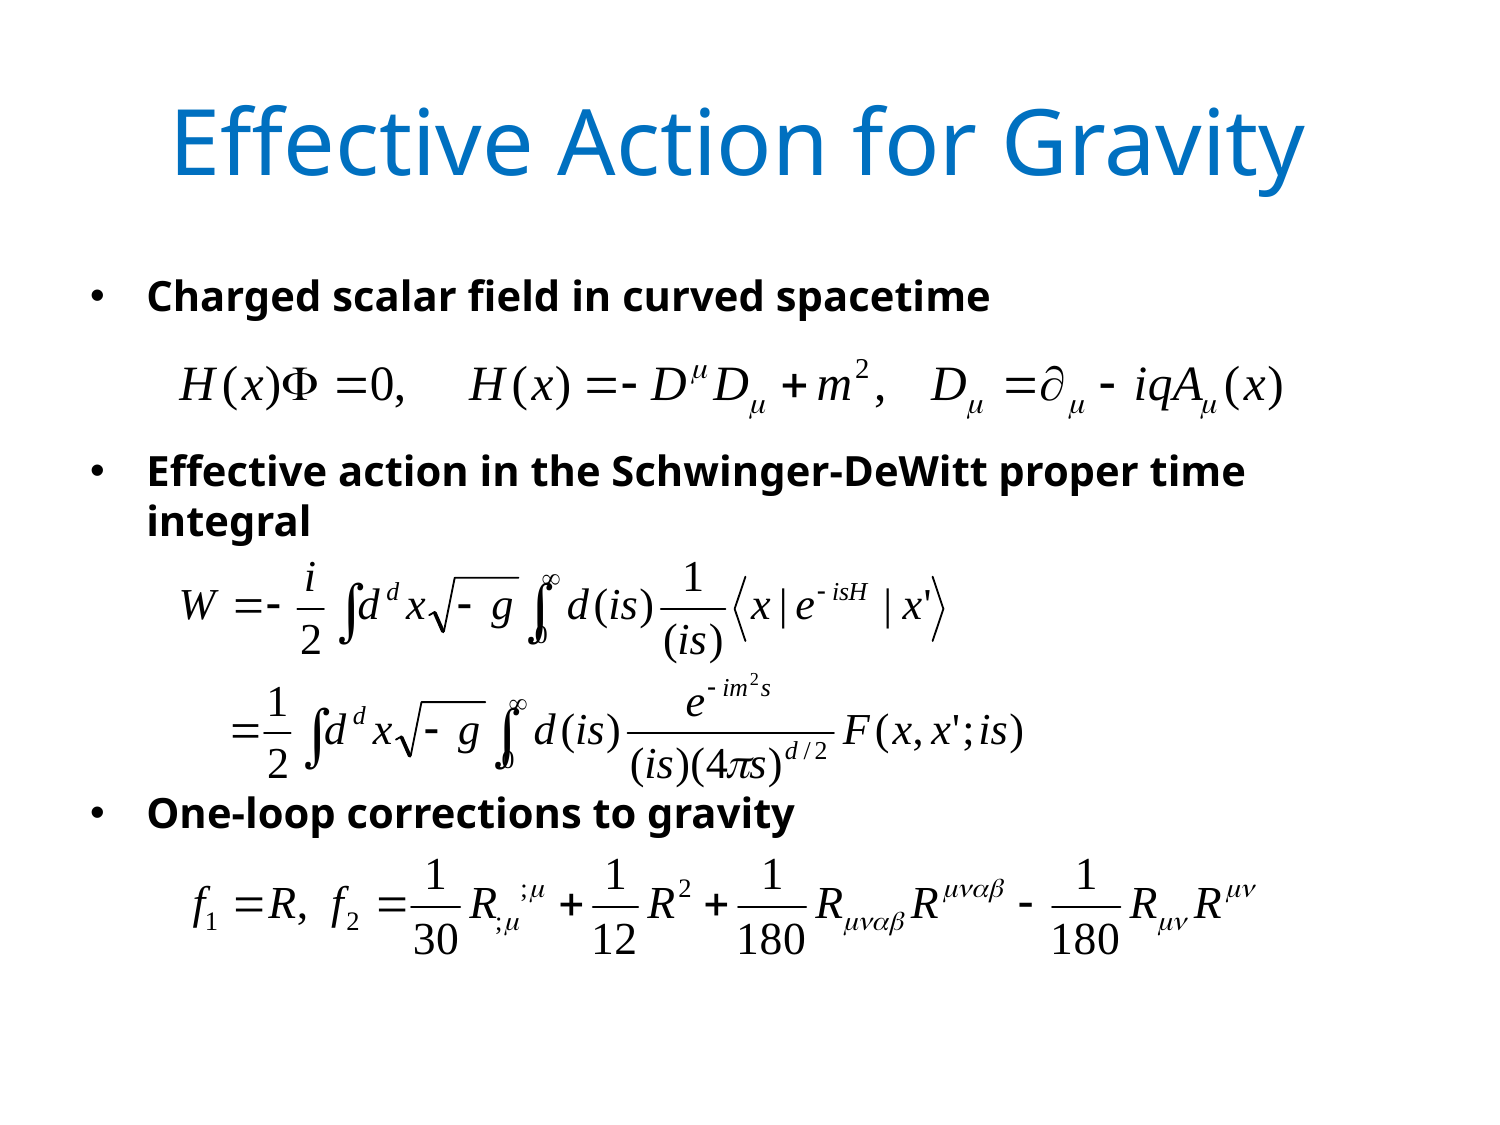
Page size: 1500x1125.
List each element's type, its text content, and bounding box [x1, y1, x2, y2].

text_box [176, 845, 1267, 965]
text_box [170, 347, 1293, 430]
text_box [175, 547, 1079, 799]
title Effective Action for Gravity [74, 44, 1426, 233]
list Charged scalar field in curved spacetime Effective action in the Schwinger-DeWitt proper time integral One-loop corrections to gravity [74, 262, 1426, 1006]
